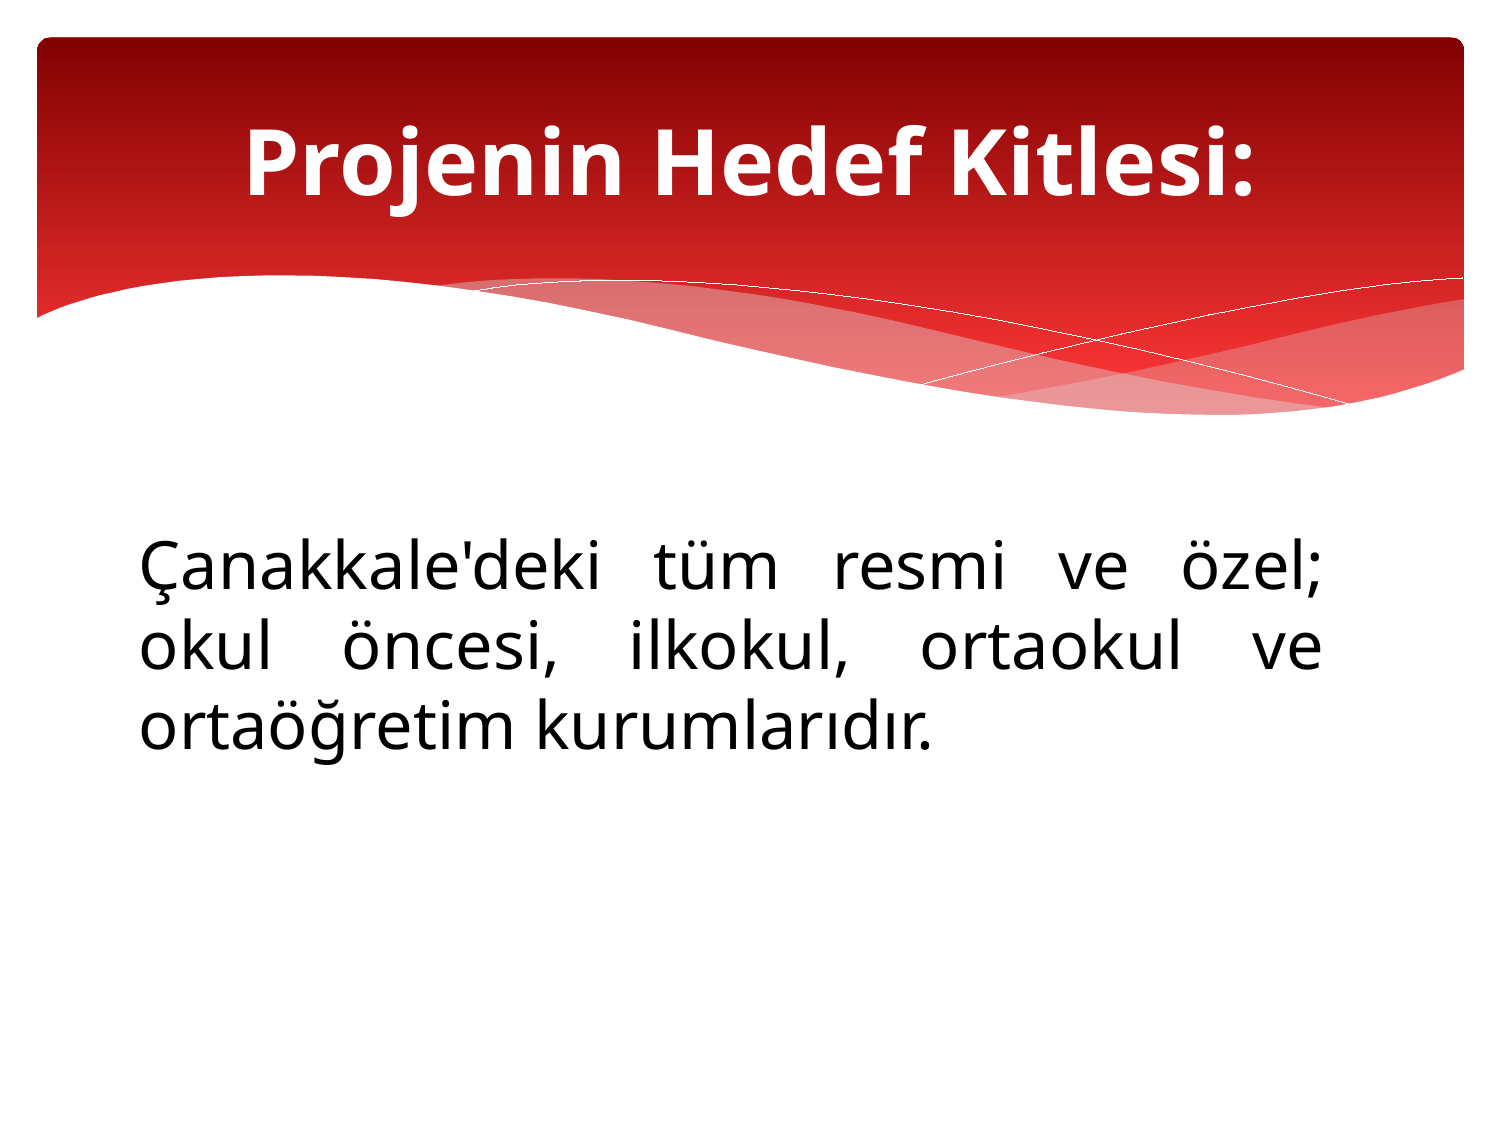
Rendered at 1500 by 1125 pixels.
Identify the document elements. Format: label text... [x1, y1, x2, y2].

title Projenin Hedef Kitlesi: [75, 55, 1425, 261]
text_box Çanakkale'deki tüm resmi ve özel; okul öncesi, ilkokul, ortaokul ve ortaöğretim kurumlarıdır. [123, 515, 1341, 770]
